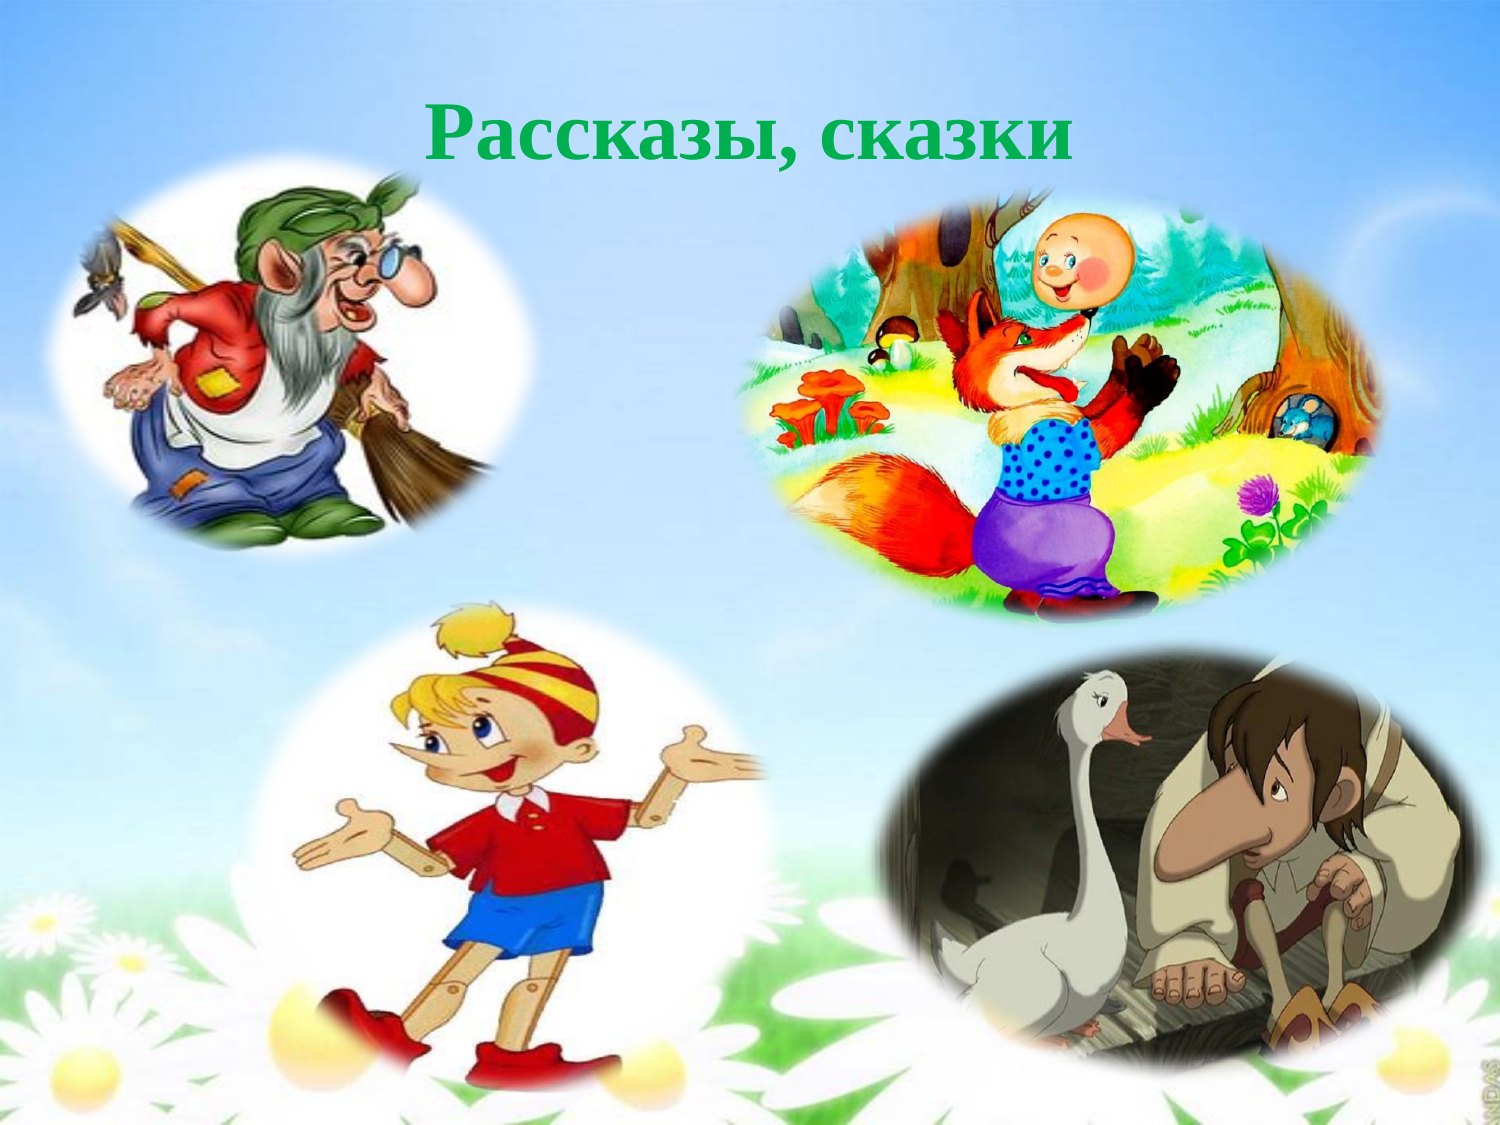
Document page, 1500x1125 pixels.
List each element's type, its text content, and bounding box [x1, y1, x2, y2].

title Рассказы, сказки [75, 21, 1425, 232]
picture [0, 0, 1500, 1125]
